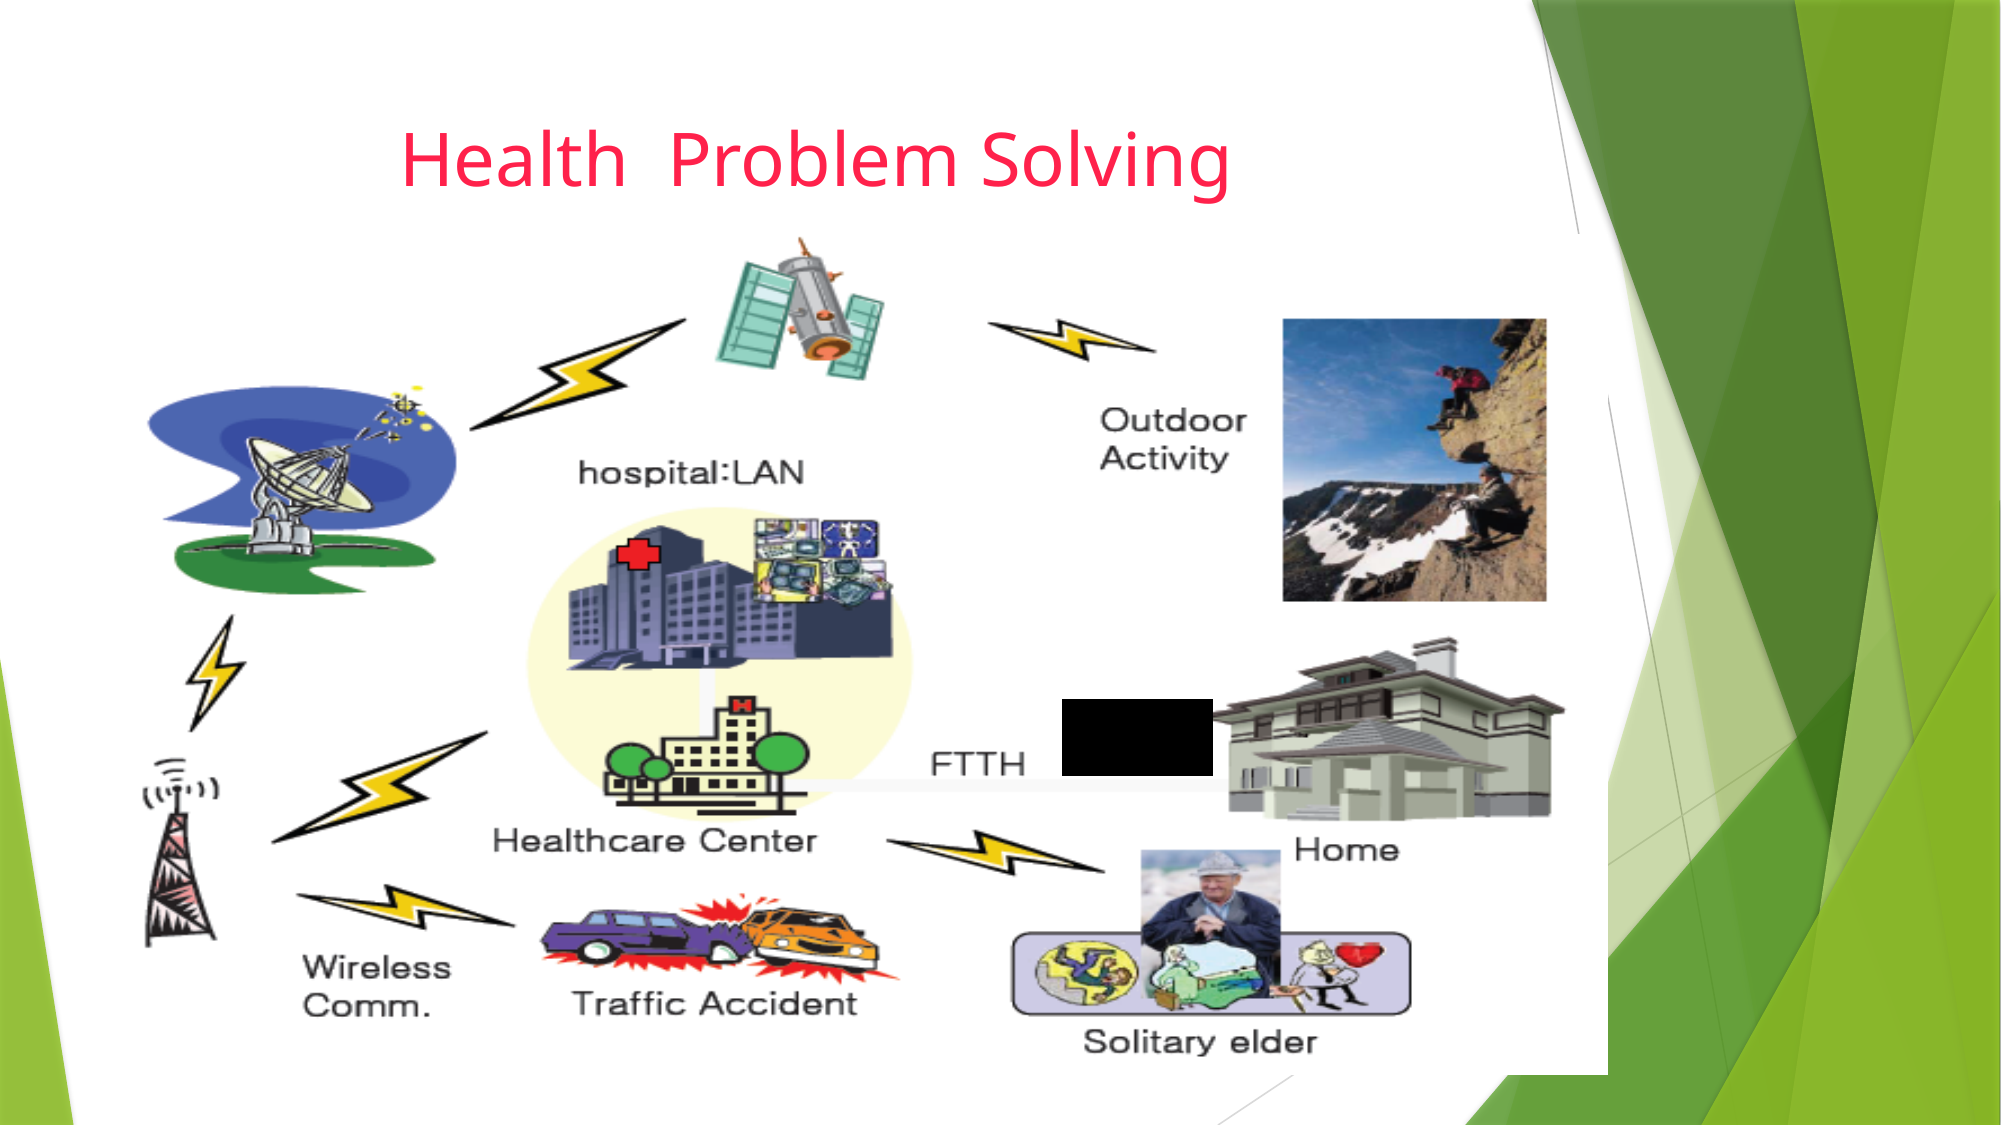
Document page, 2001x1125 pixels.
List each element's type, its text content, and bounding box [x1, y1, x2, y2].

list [85, 233, 1609, 1076]
title Health Problem Solving [111, 99, 1522, 233]
